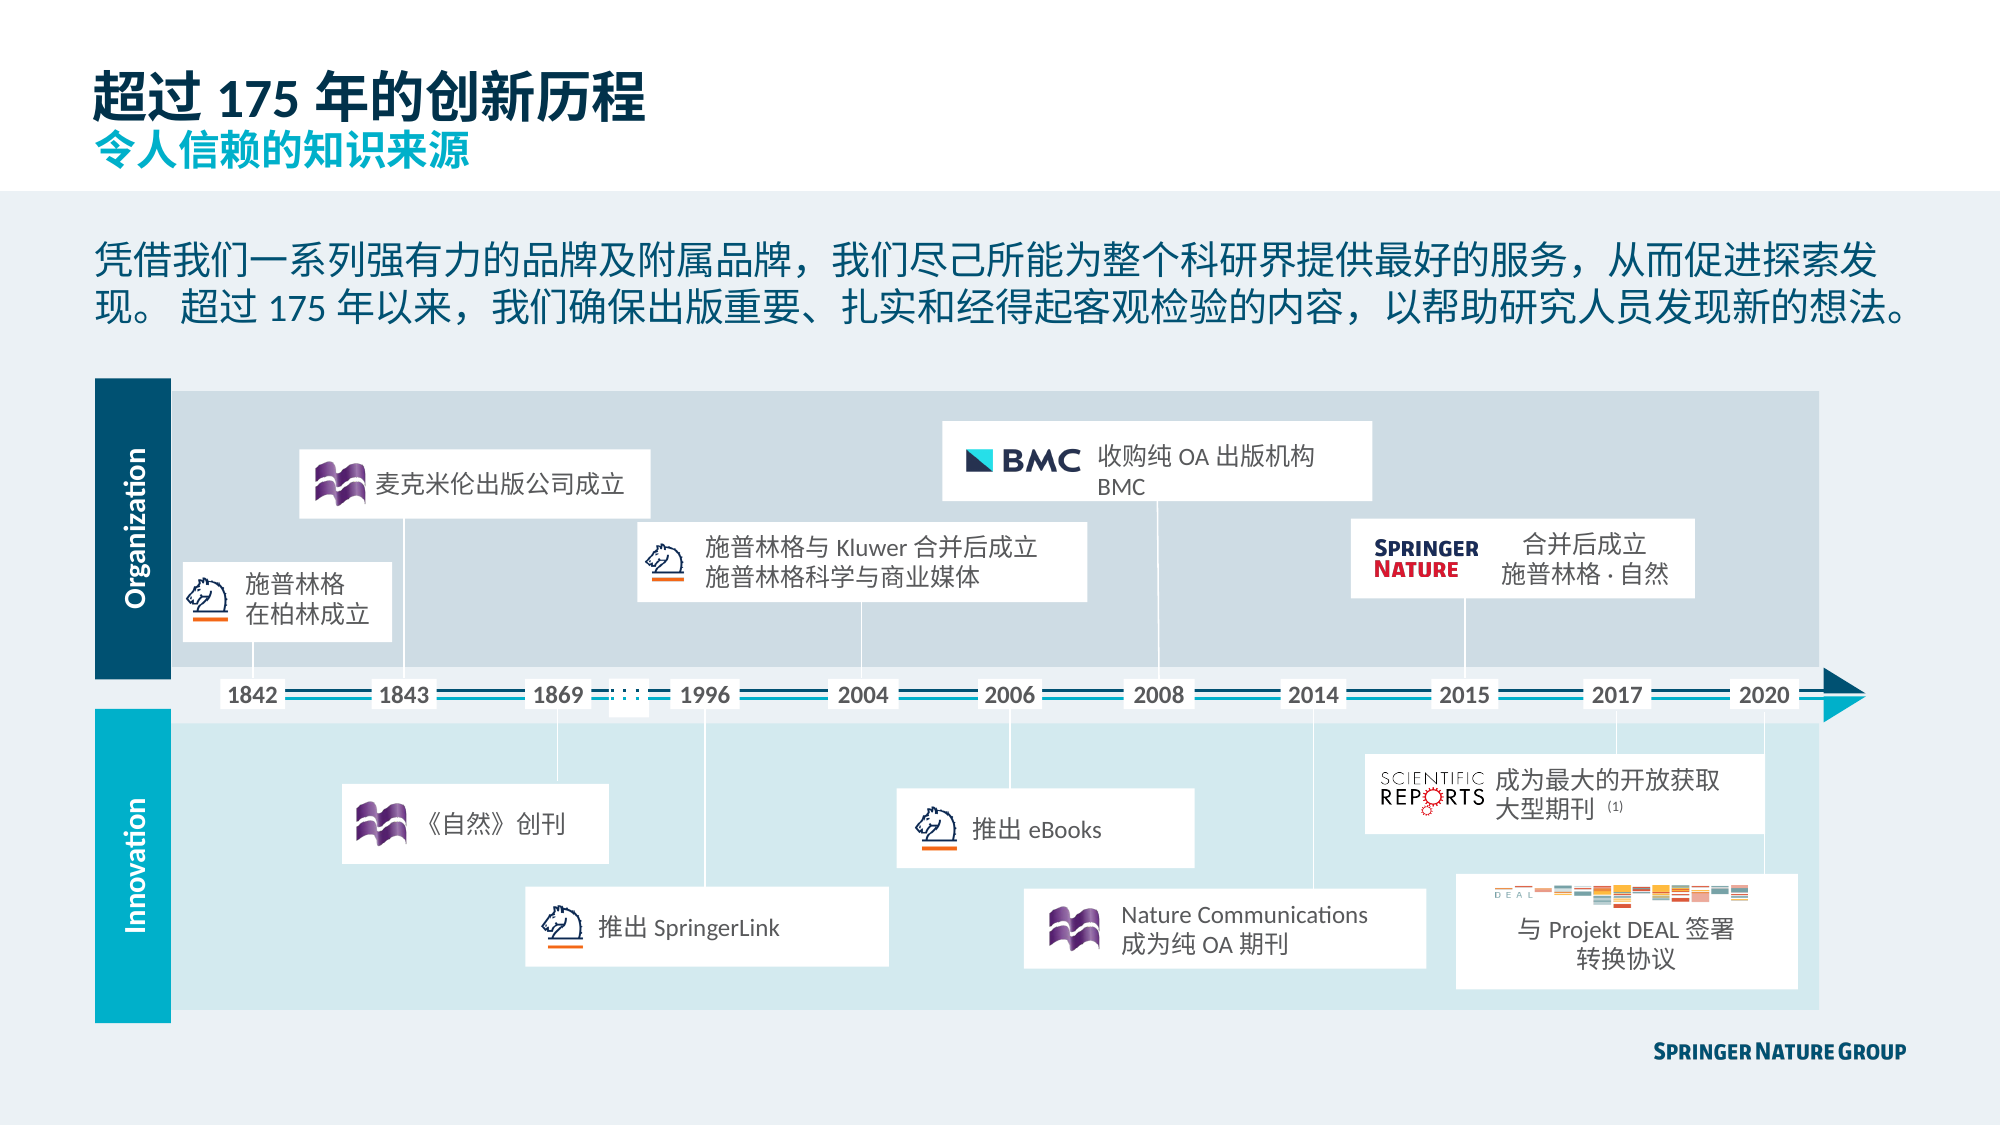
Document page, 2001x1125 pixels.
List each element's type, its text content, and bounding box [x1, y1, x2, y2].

title 超过175年的创新历程 [92, 61, 1903, 123]
list 凭借我们一系列强有力的品牌及附属品牌，我们尽己所能为整个科研界提供最好的服务，从而促进探索发现。 超过175年以来，我们确保出版重要、扎实和经得起客观检验的内容，以帮助研究人员发现新的想法。 [94, 235, 1906, 378]
list 令人信赖的知识来源 [94, 124, 1906, 175]
picture [1843, 1042, 1906, 1060]
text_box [91, 390, 1866, 1011]
picture [1770, 1042, 1842, 1060]
picture [1659, 1042, 1756, 1060]
